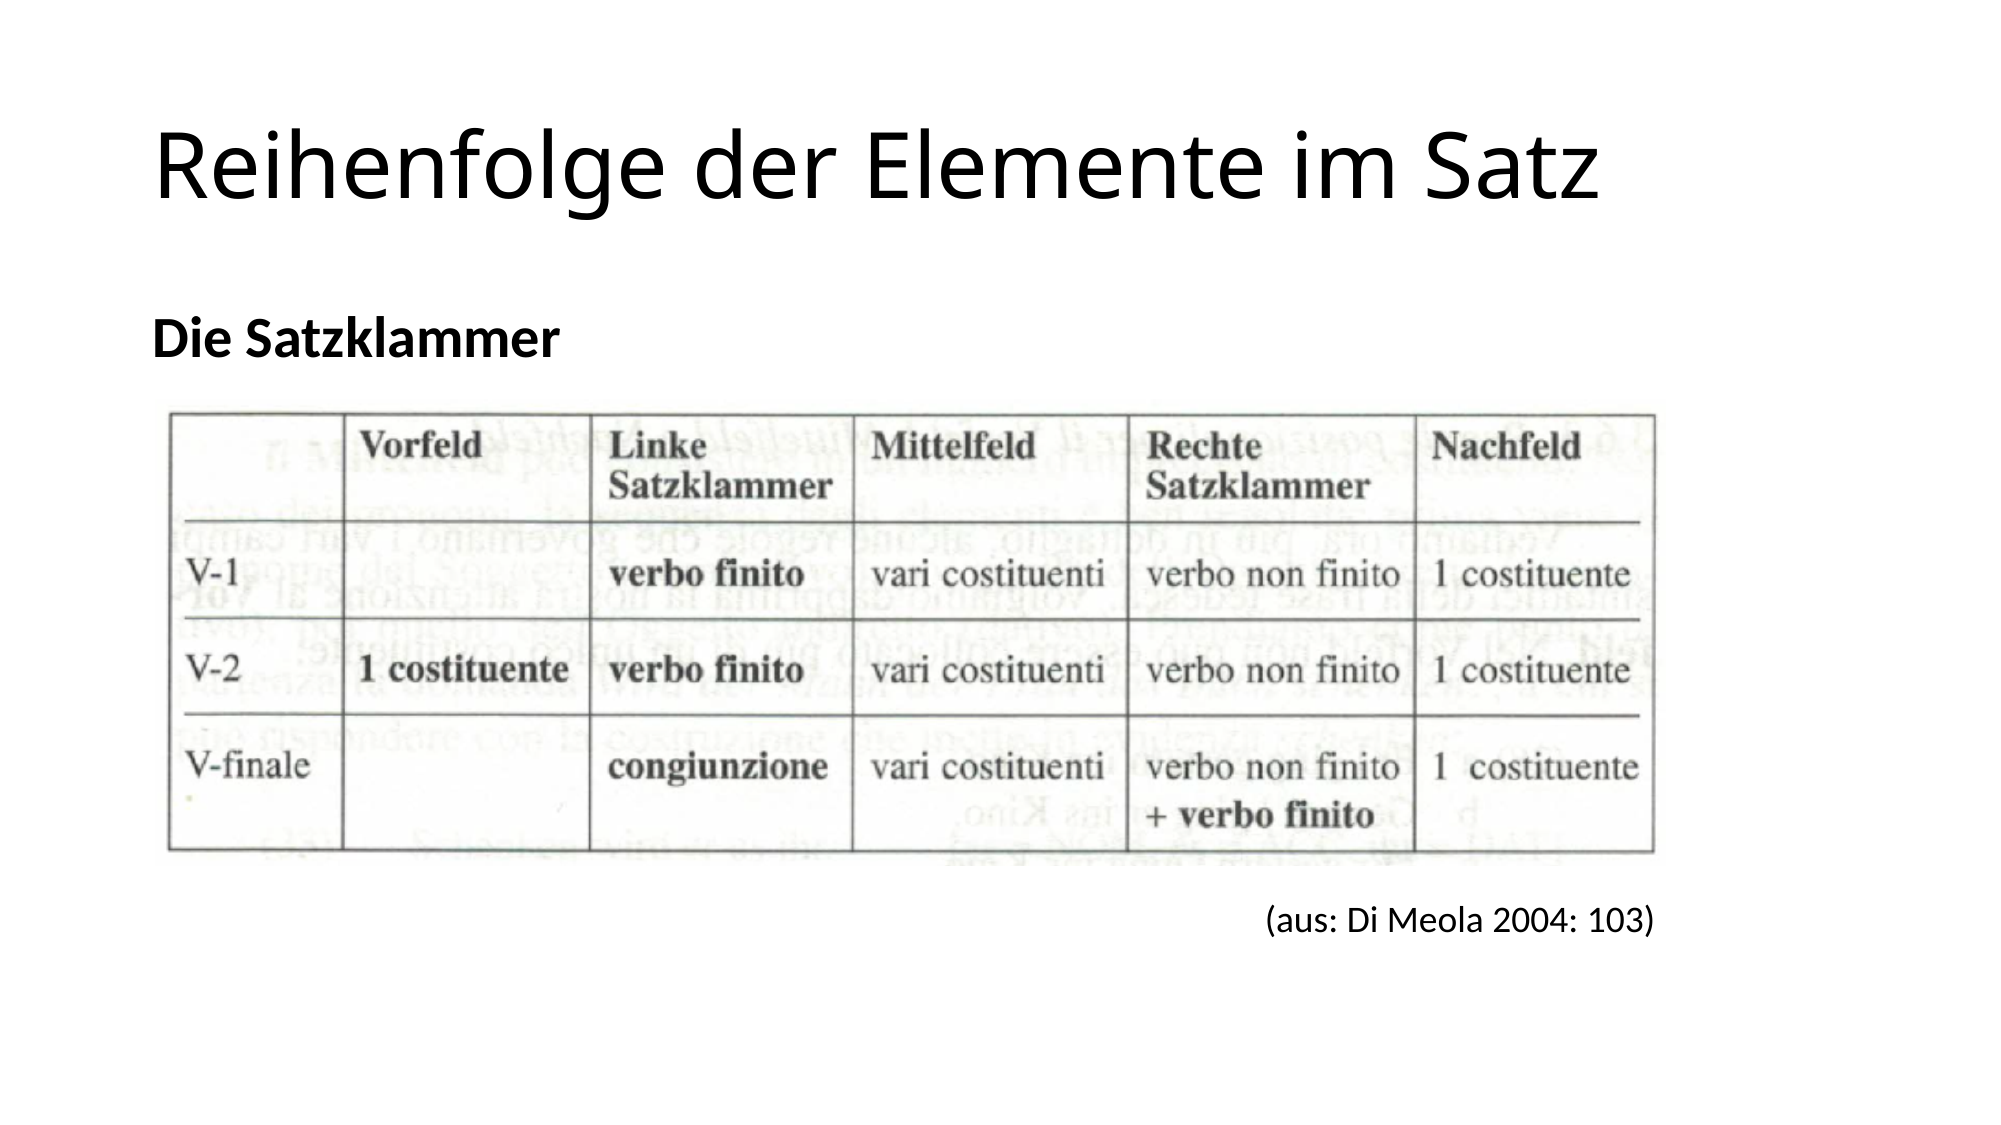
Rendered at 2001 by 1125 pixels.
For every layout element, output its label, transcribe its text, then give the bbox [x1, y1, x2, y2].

picture [155, 399, 1666, 866]
title Reihenfolge der Elemente im Satz [137, 59, 1863, 278]
list Die Satzklammer [137, 299, 1863, 1014]
text_box (aus: Di Meola 2004: 103) [1249, 887, 1760, 948]
